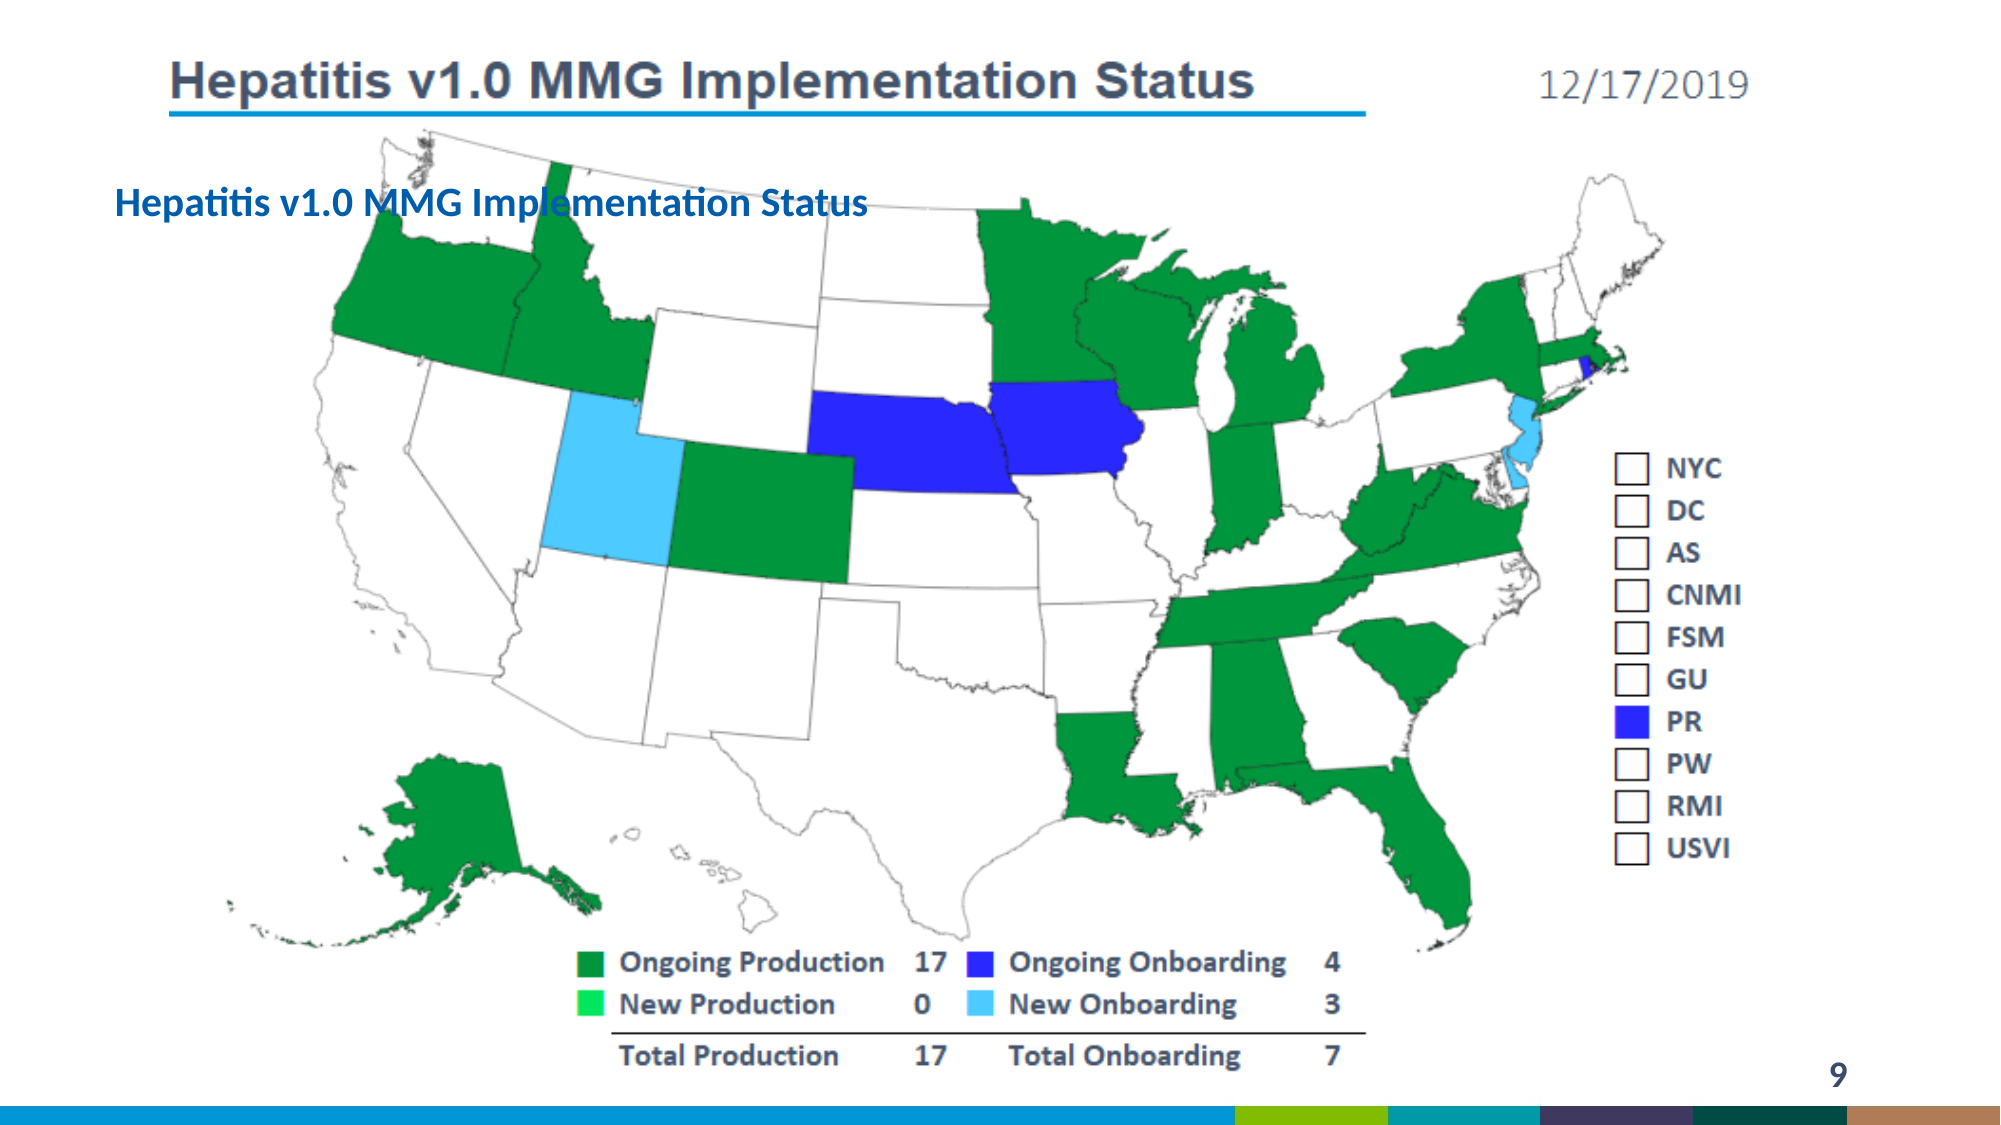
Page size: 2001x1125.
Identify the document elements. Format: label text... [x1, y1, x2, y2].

title Hepatitis v1.0 MMG Implementation Status [99, 45, 1900, 233]
slide_number 9 [1412, 1042, 1863, 1103]
picture [169, 51, 1756, 1075]
picture [0, 1096, 2000, 1125]
